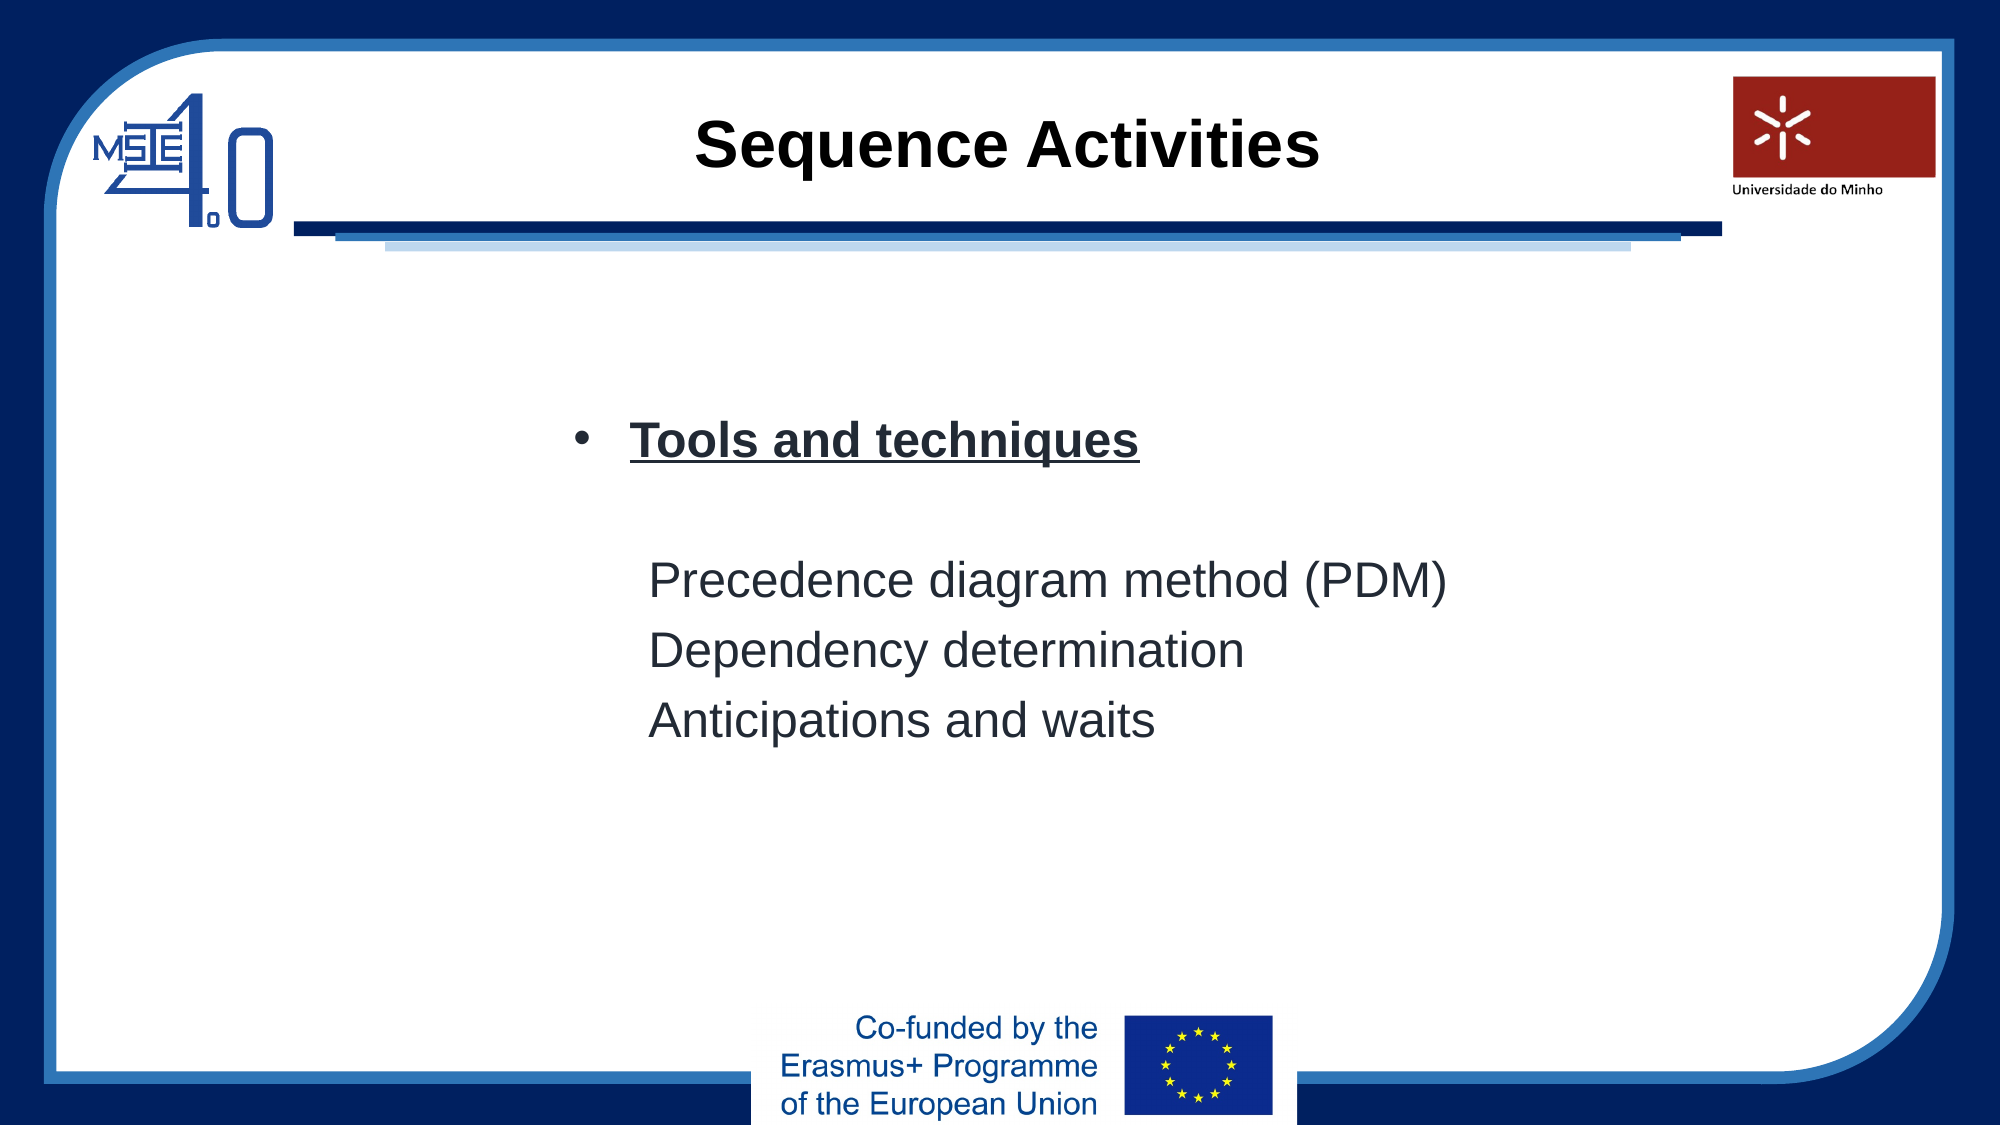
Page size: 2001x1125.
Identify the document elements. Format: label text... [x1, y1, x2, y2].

title Sequence Activities [294, 73, 1723, 220]
list Tools and techniques Precedence diagram method (PDM) Dependency determination Anticipations and waits [558, 399, 1921, 1050]
picture [1699, 70, 1968, 224]
picture [751, 1050, 1298, 1125]
